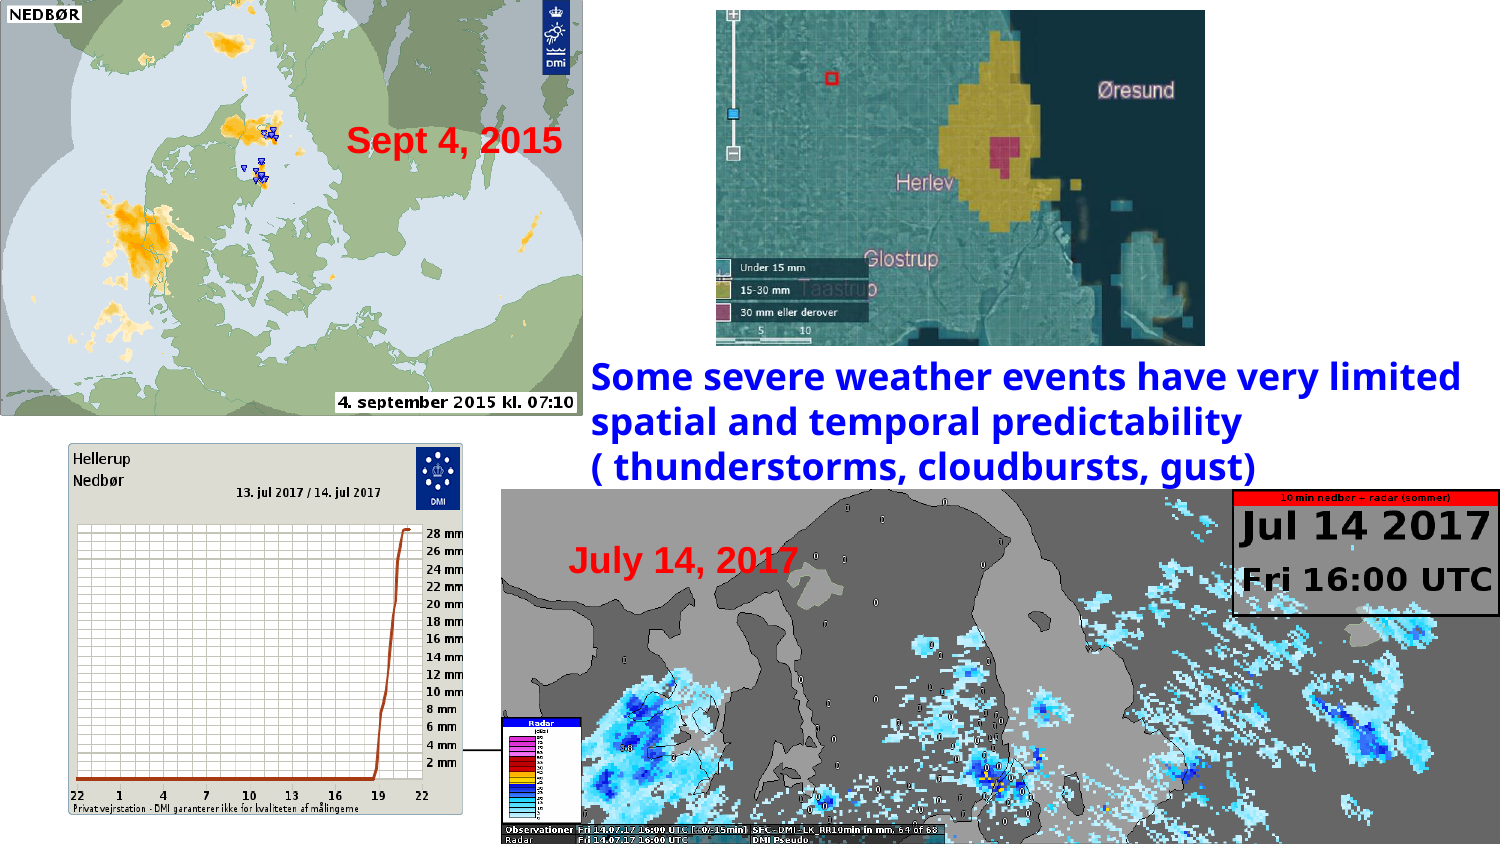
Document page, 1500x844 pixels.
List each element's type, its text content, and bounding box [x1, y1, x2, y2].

picture [501, 489, 1500, 844]
text_box Some severe weather events have very limited spatial and temporal predictability ( thunderstorms, cloudbursts, gust) [575, 345, 1500, 489]
picture [716, 10, 1205, 346]
picture [0, 0, 584, 416]
picture [68, 443, 463, 844]
